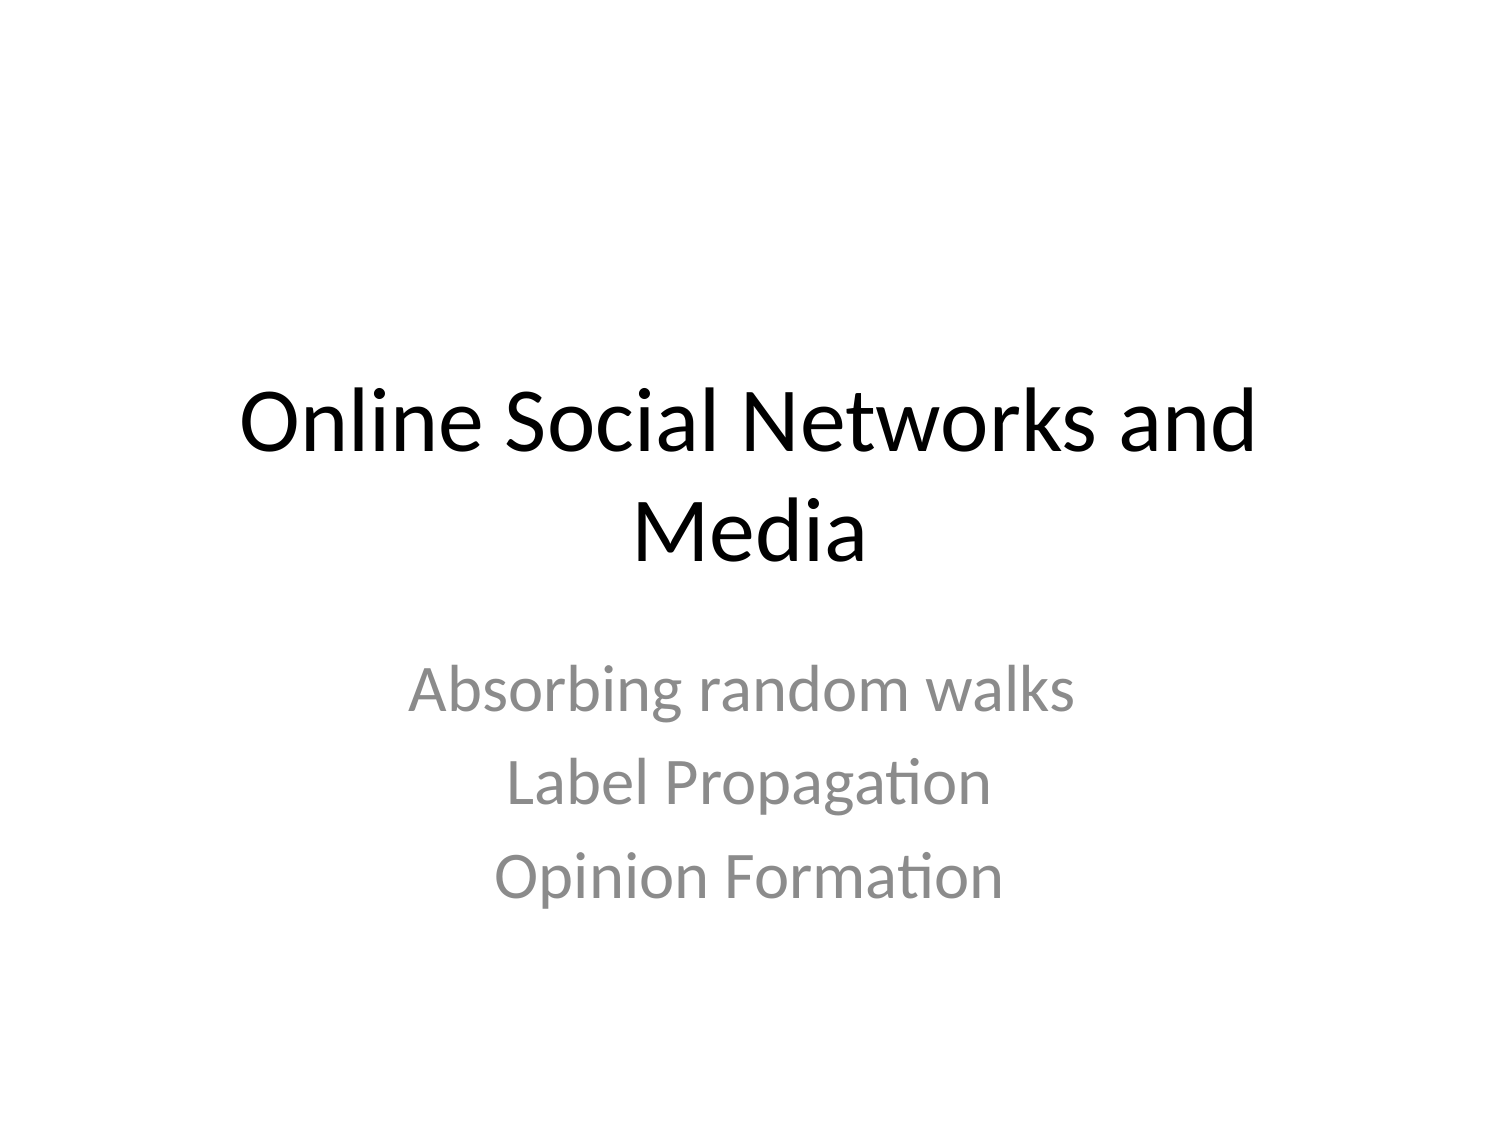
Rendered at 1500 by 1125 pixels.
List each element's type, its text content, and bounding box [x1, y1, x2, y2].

subtitle Absorbing random walks Label Propagation Opinion Formation [225, 637, 1275, 925]
title Online Social Networks and Media [112, 349, 1388, 591]
